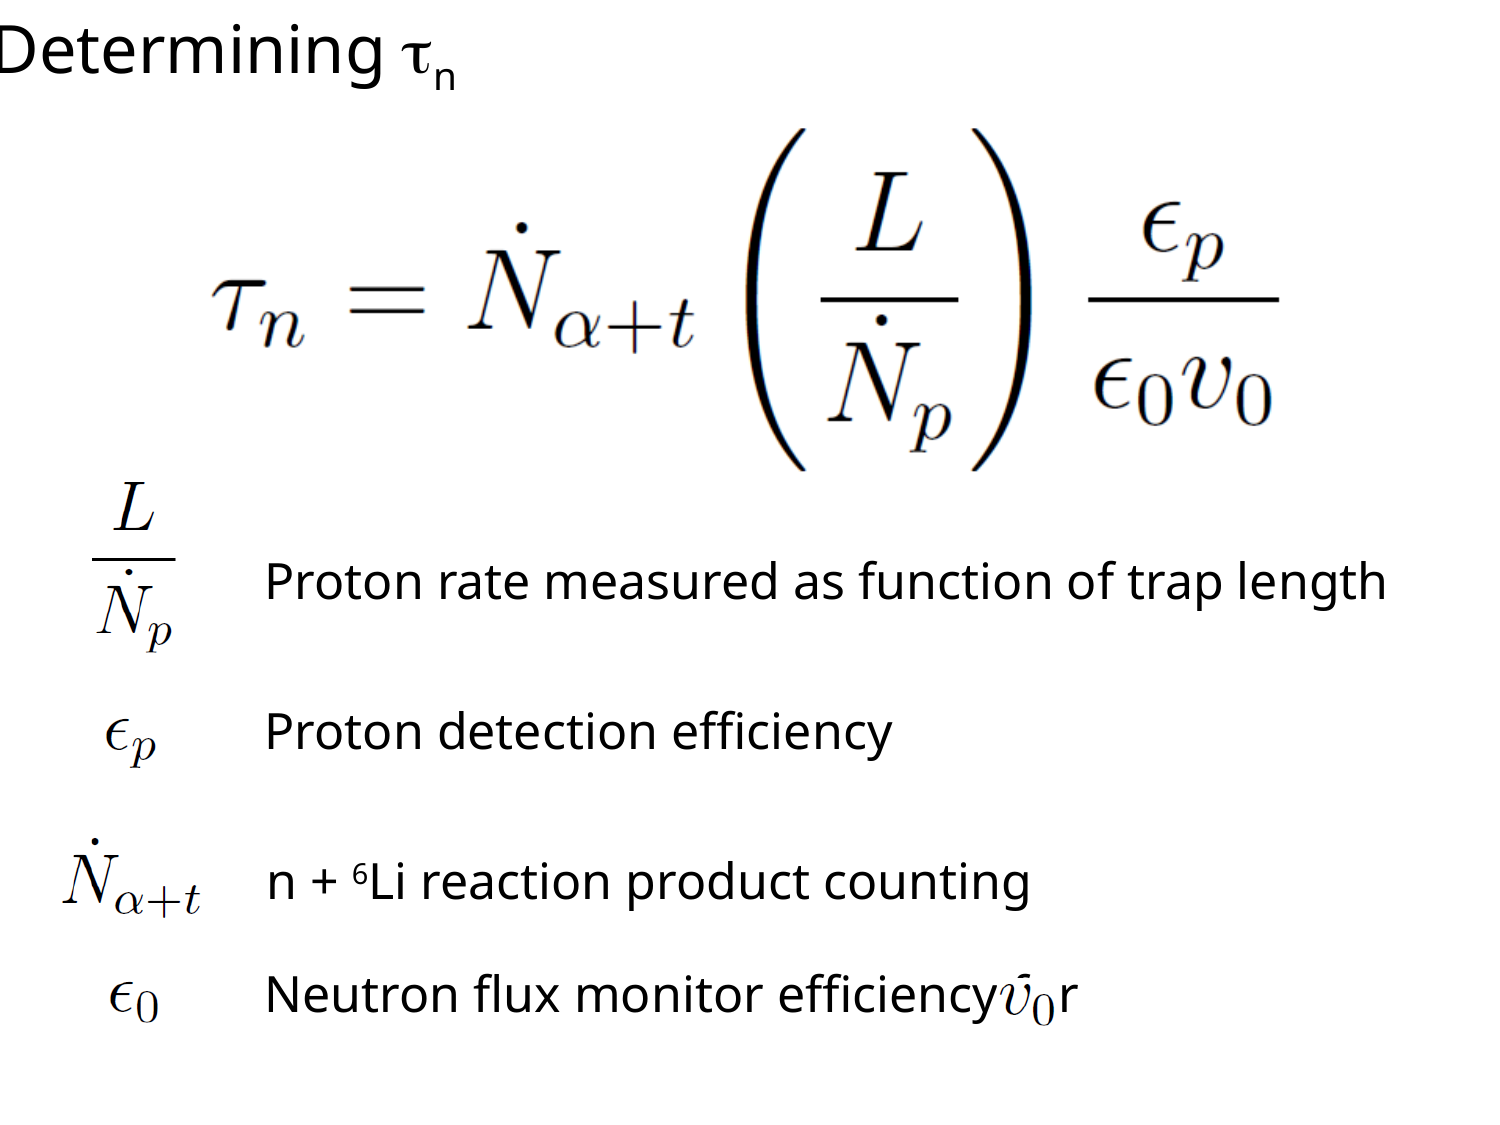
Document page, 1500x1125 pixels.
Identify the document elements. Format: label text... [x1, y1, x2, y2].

text_box Determining tn [0, 0, 472, 106]
picture [209, 117, 1286, 473]
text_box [56, 473, 1460, 1033]
